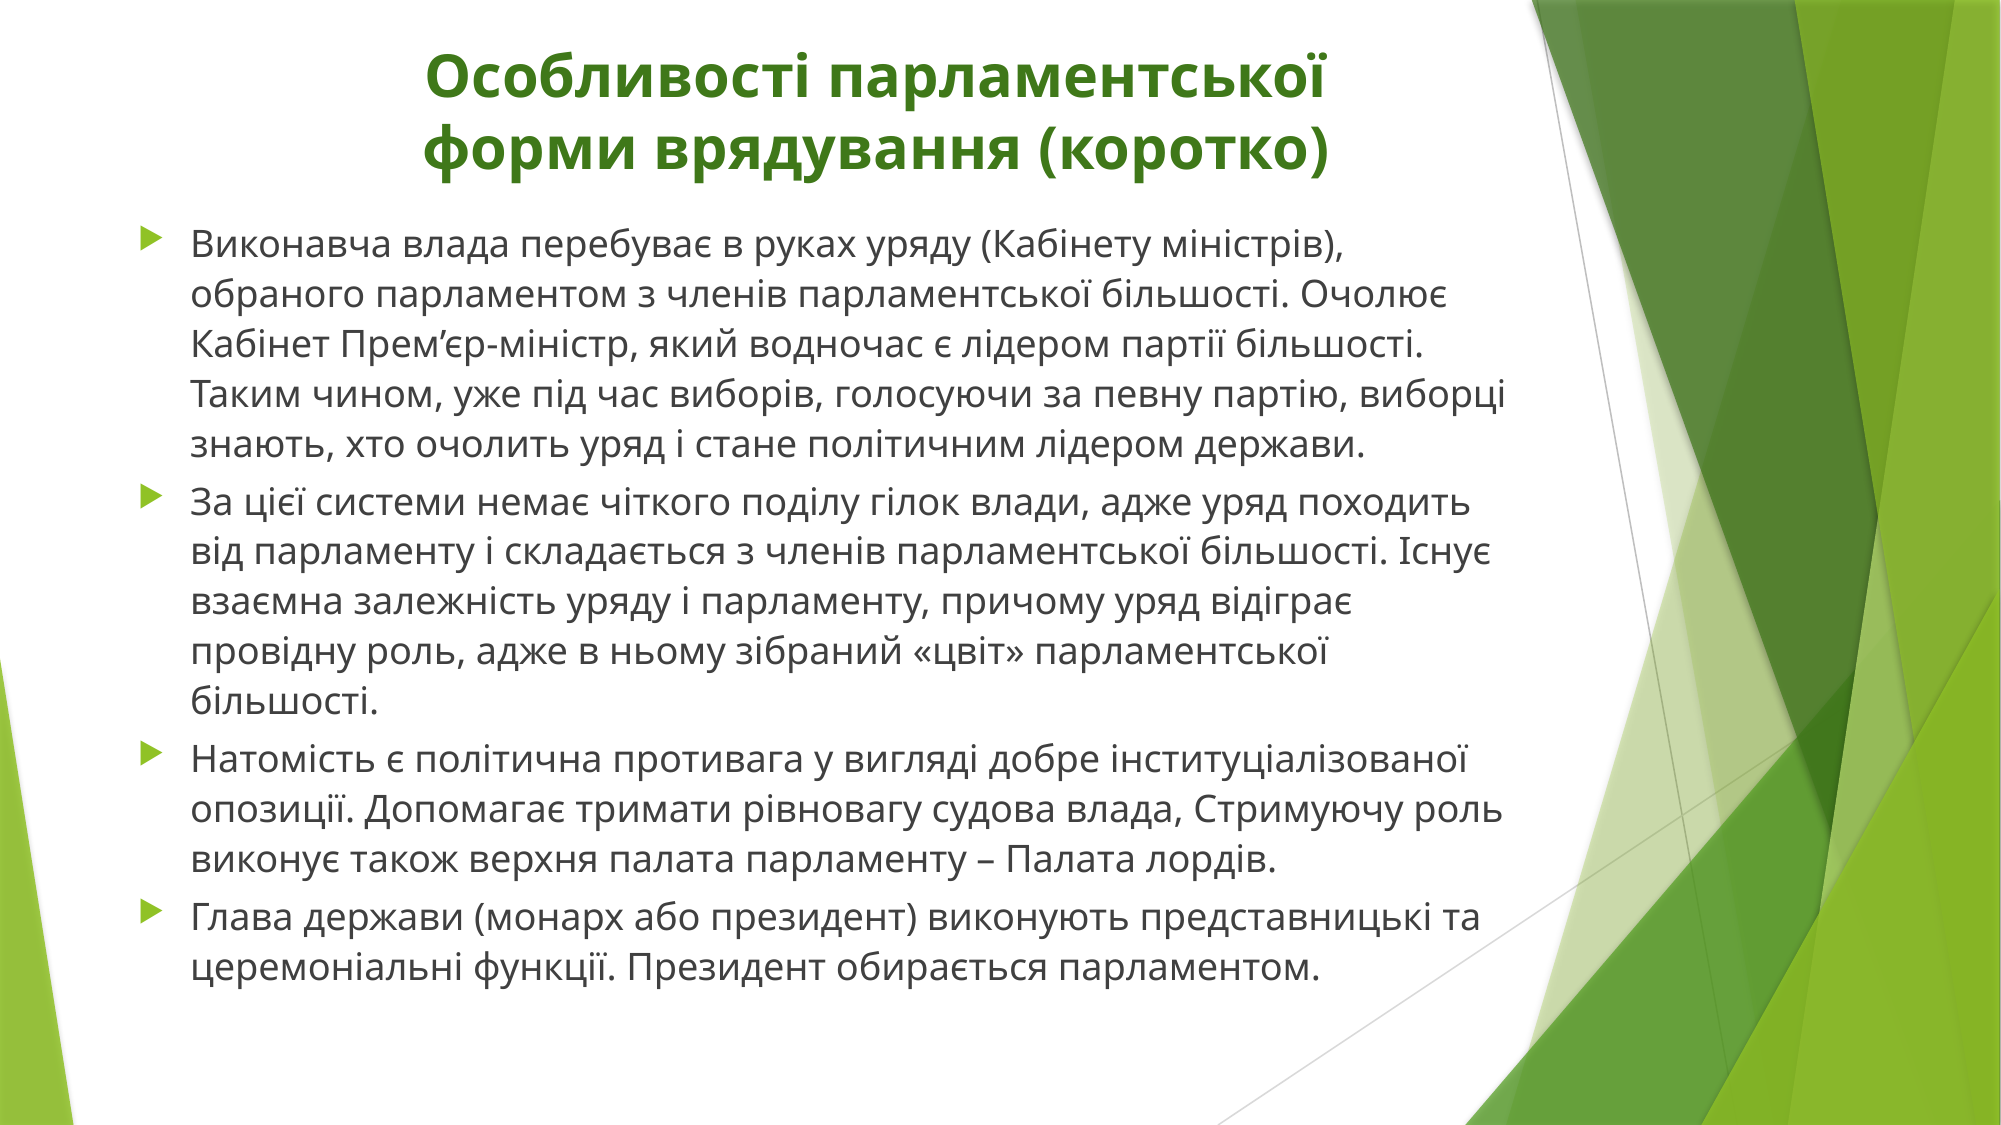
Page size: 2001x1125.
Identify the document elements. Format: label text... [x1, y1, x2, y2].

list Виконавча влада перебуває в руках уряду (Кабінету міністрів), обраного парламентом з членів парламентської більшості. Очолює Кабінет Прем’єр-міністр, який водночас є лідером партії більшості. Таким чином, уже під час виборів, голосуючи за певну партію, виборці знають, хто очолить уряд і стане політичним лідером держави. За цієї системи немає чіткого поділу гілок влади, адже уряд походить від парламенту і складається з членів парламентської більшості. Існує взаємна залежність уряду і парламенту, причому уряд відіграє провідну роль, адже в ньому зібраний «цвіт» парламентської більшості. Натомість є політична противага у вигляді добре інституціалізованої опозиції. Допомагає тримати рівновагу судова влада, Стримуючу роль виконує також верхня палата парламенту – Палата лордів. Глава держави (монарх або президент) виконують представницькі та церемоніальні функції. Президент обирається парламентом. [122, 208, 1523, 1054]
title Особливості парламентської форми врядування (коротко) [397, 31, 1355, 208]
